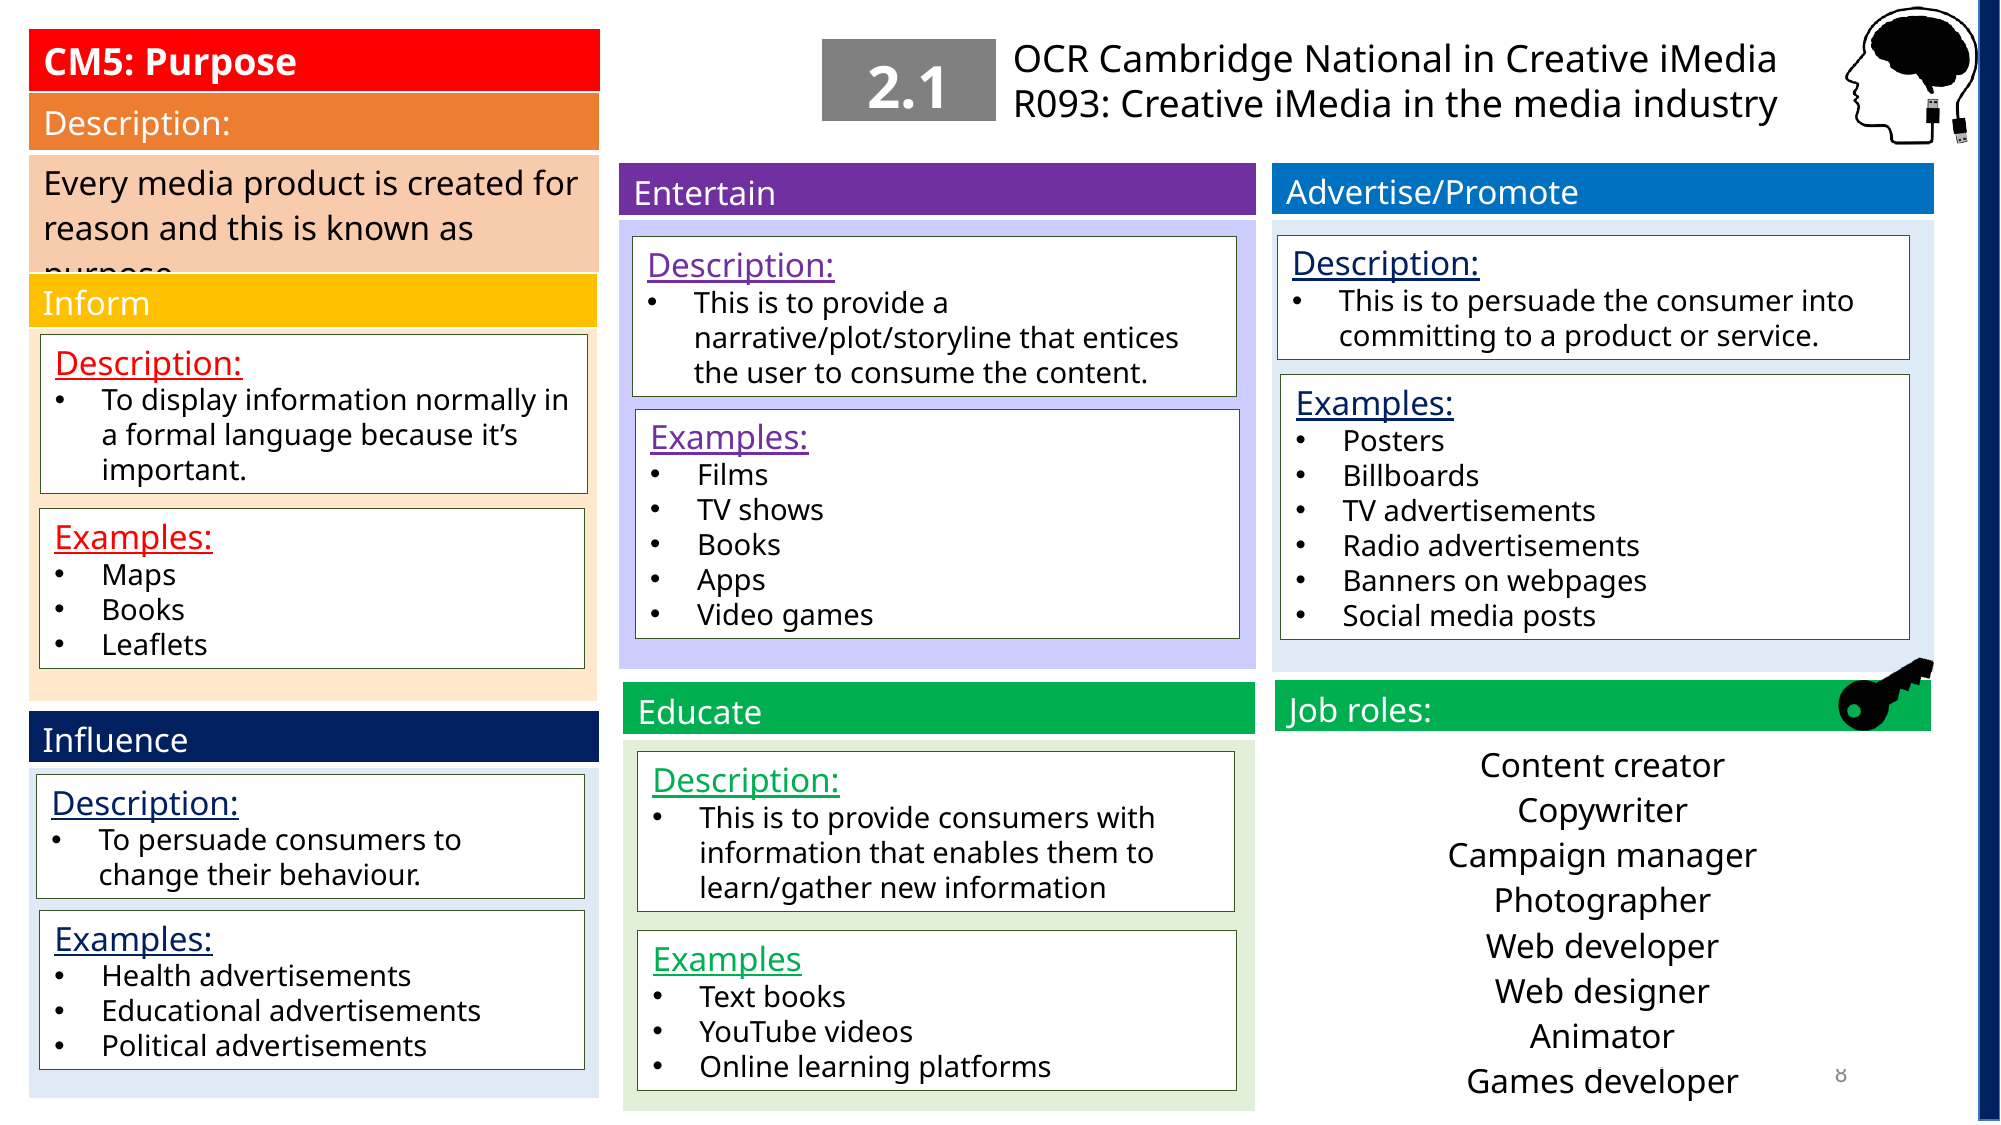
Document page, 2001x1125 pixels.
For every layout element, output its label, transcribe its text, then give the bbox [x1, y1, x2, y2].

text_box Examples: Films TV shows Books Apps Video games [635, 409, 1240, 639]
text_box OCR Cambridge National in Creative iMedia R093: Creative iMedia in the media industry [998, 27, 1834, 133]
slide_number 8 [1412, 1042, 1863, 1103]
table_cell Content creator Copywriter Campaign manager Photographer Web developer Web designer Animator Games developer [1275, 737, 1931, 1068]
table_header CM5: Purpose [29, 29, 600, 91]
text_box Description: To display information normally in a formal language because it’s important. [40, 334, 588, 494]
table_header Entertain [619, 163, 1256, 215]
text_box [1978, 0, 2000, 1121]
text_box Examples: Health advertisements Educational advertisements Political advertisements [39, 910, 585, 1070]
picture [1815, 618, 1961, 764]
table_cell Every media product is created for reason and this is known as purpose. [29, 155, 599, 272]
table_cell [623, 740, 1255, 1111]
table_cell [1272, 220, 1934, 672]
picture [1834, 0, 1989, 172]
text_box Description: To persuade consumers to change their behaviour. [36, 774, 585, 899]
text_box Examples: Maps Books Leaflets [39, 508, 585, 669]
text_box Examples: Posters Billboards TV advertisements Radio advertisements Banners on webpages Social media posts [1280, 374, 1910, 640]
table_header 2.1 [822, 39, 996, 121]
table_header Educate [623, 682, 1255, 734]
text_box Examples Text books YouTube videos Online learning platforms [637, 930, 1237, 1091]
table_header Advertise/Promote [1272, 163, 1934, 214]
text_box Description: This is to provide consumers with information that enables them to learn/gather new information [637, 751, 1235, 912]
text_box Description: This is to provide a narrative/plot/storyline that entices the user to consume the content. [632, 236, 1237, 397]
table_cell [29, 329, 597, 701]
table_header Job roles: [1275, 680, 1834, 731]
text_box Description: This is to persuade the consumer into committing to a product or service. [1277, 235, 1910, 360]
table_cell [619, 220, 1256, 669]
table_header Inform [29, 274, 597, 327]
table_header Influence [29, 711, 599, 762]
table_cell [29, 768, 599, 1098]
table_header Description: [29, 93, 599, 150]
